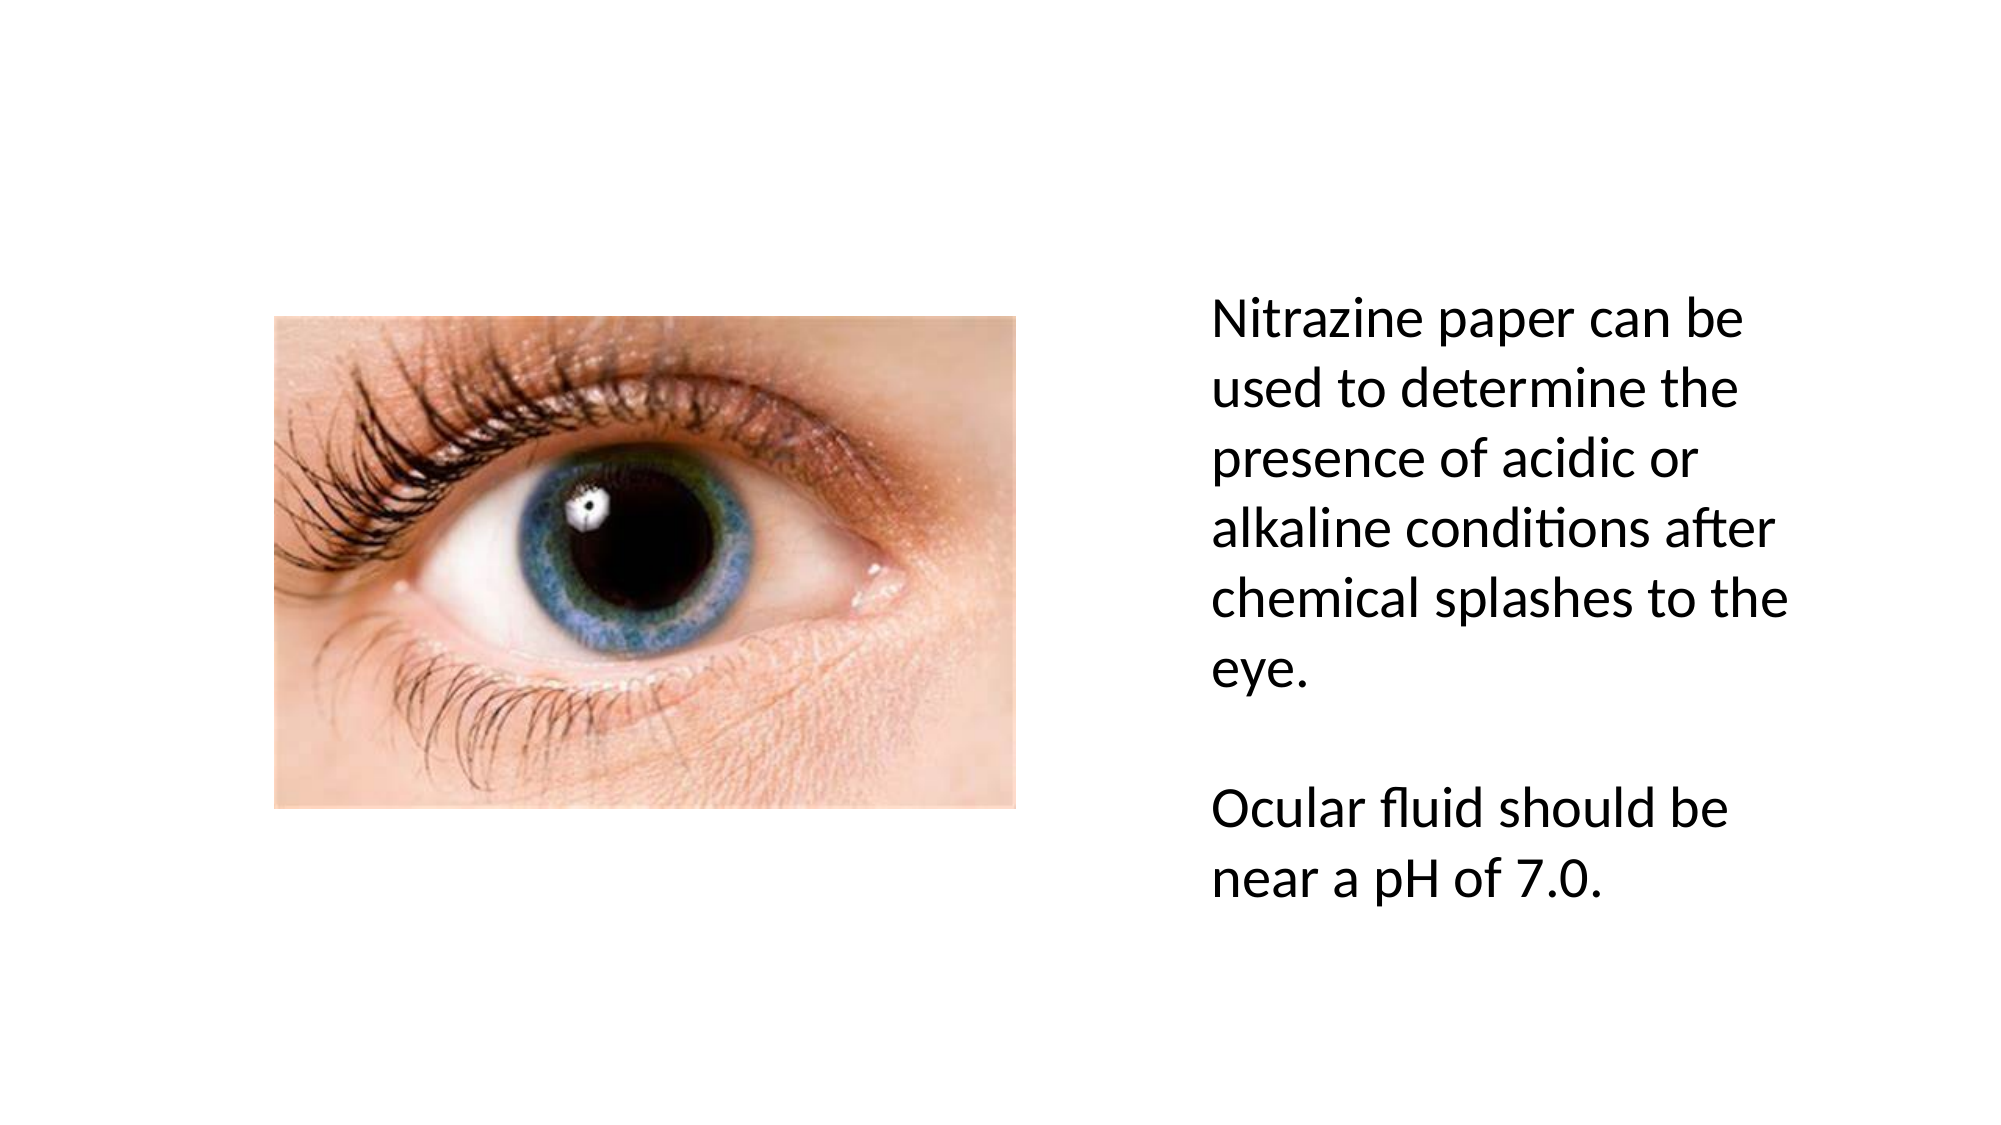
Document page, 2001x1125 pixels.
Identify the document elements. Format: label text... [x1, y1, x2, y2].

text_box Nitrazine paper can be used to determine the presence of acidic or alkaline conditions after chemical splashes to the eye. Ocular fluid should be near a pH of 7.0. [1197, 272, 1846, 917]
picture [274, 316, 1016, 809]
